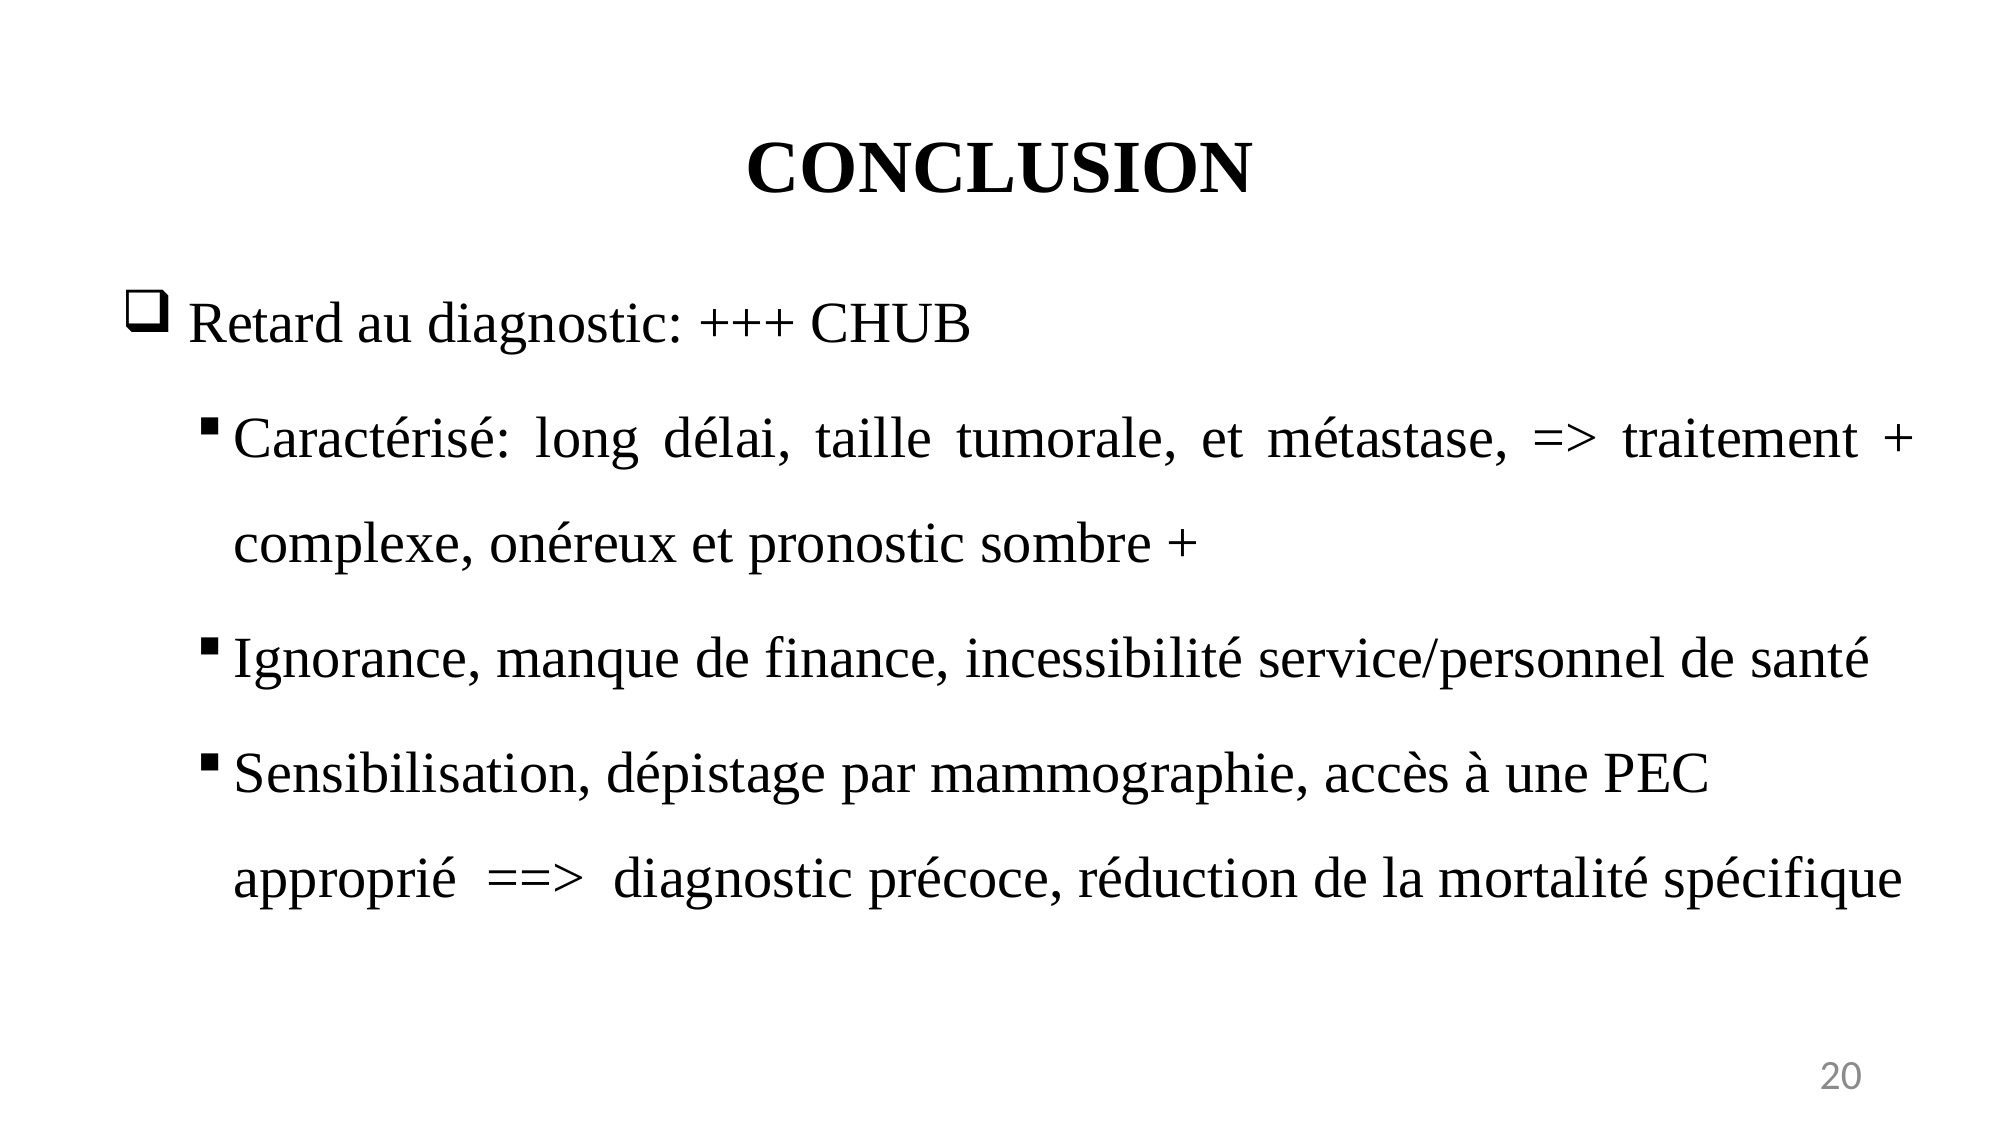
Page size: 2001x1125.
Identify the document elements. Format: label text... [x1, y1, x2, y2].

title CONCLUSION [137, 59, 1863, 241]
slide_number 20 [1412, 1042, 1878, 1103]
list Retard au diagnostic: +++ CHUB Caractérisé: long délai, taille tumorale, et métastase, => traitement + complexe, onéreux et pronostic sombre + Ignorance, manque de finance, incessibilité service/personnel de santé Sensibilisation, dépistage par mammographie, accès à une PEC approprié ==> diagnostic précoce, réduction de la mortalité spécifique [106, 241, 1956, 1125]
